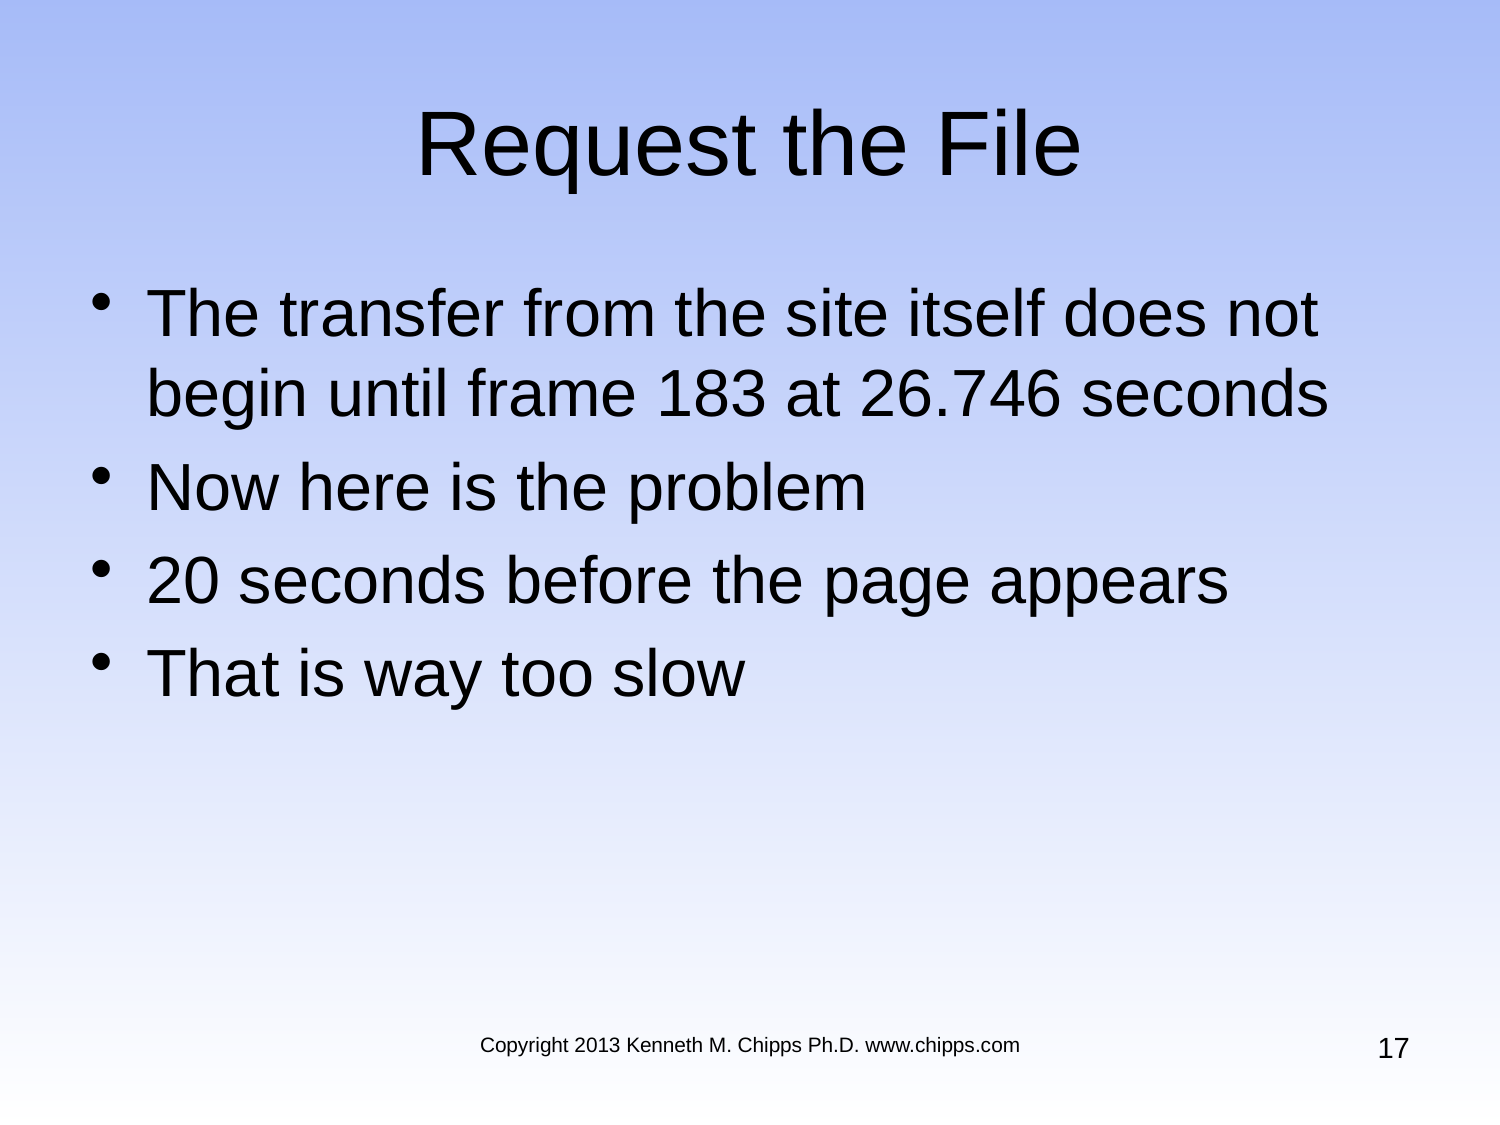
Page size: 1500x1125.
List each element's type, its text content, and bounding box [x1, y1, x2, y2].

slide_number 17 [1074, 1021, 1426, 1101]
footer Copyright 2013 Kenneth M. Chipps Ph.D. www.chipps.com [449, 1024, 1051, 1103]
title Request the File [74, 44, 1426, 233]
list The transfer from the site itself does not begin until frame 183 at 26.746 seconds Now here is the problem 20 seconds before the page appears That is way too slow [74, 262, 1426, 1006]
